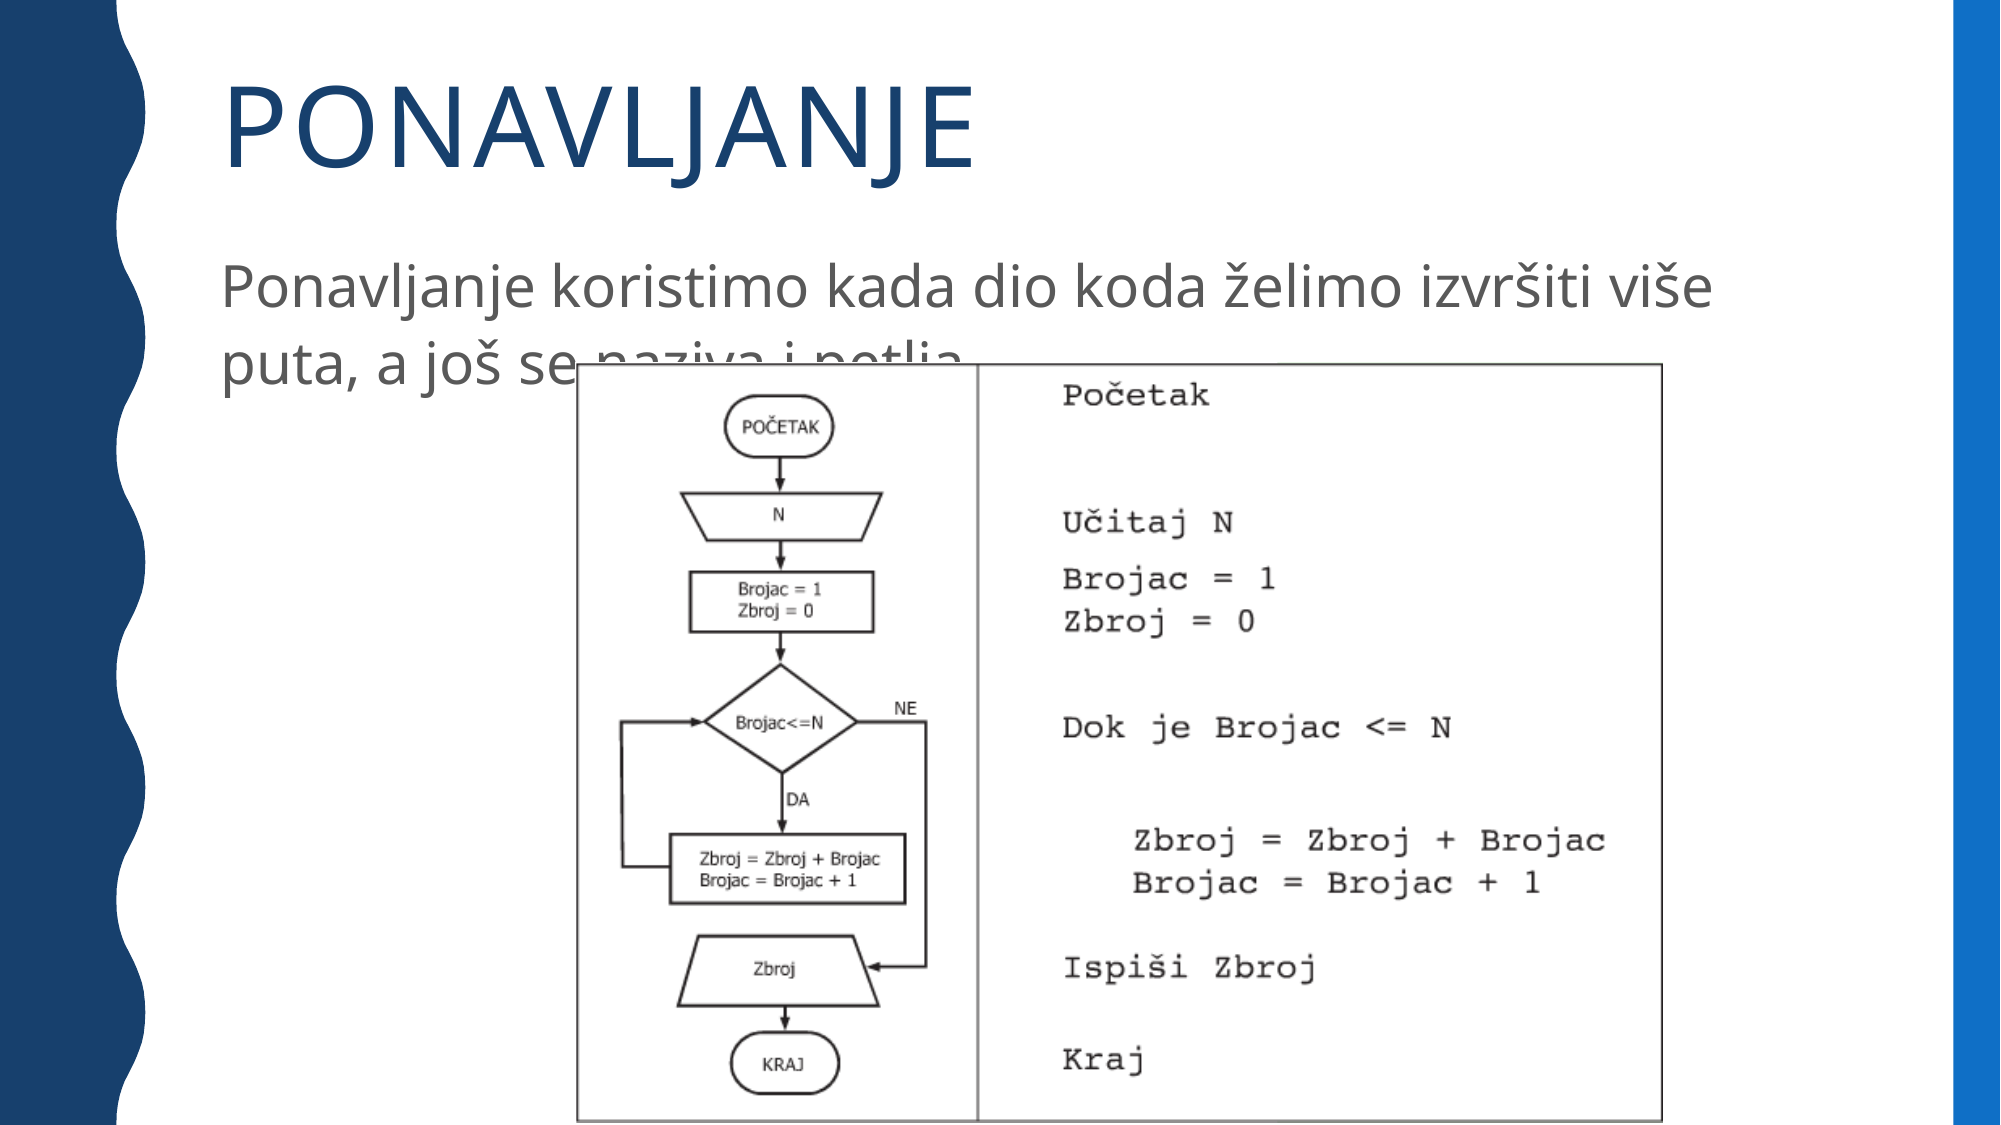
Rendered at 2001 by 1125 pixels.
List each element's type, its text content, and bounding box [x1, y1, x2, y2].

title Ponavljanje [205, 62, 1875, 234]
picture [575, 362, 1663, 1123]
list Ponavljanje koristimo kada dio koda želimo izvršiti više puta, a još se naziva i petlja. [205, 234, 1875, 965]
